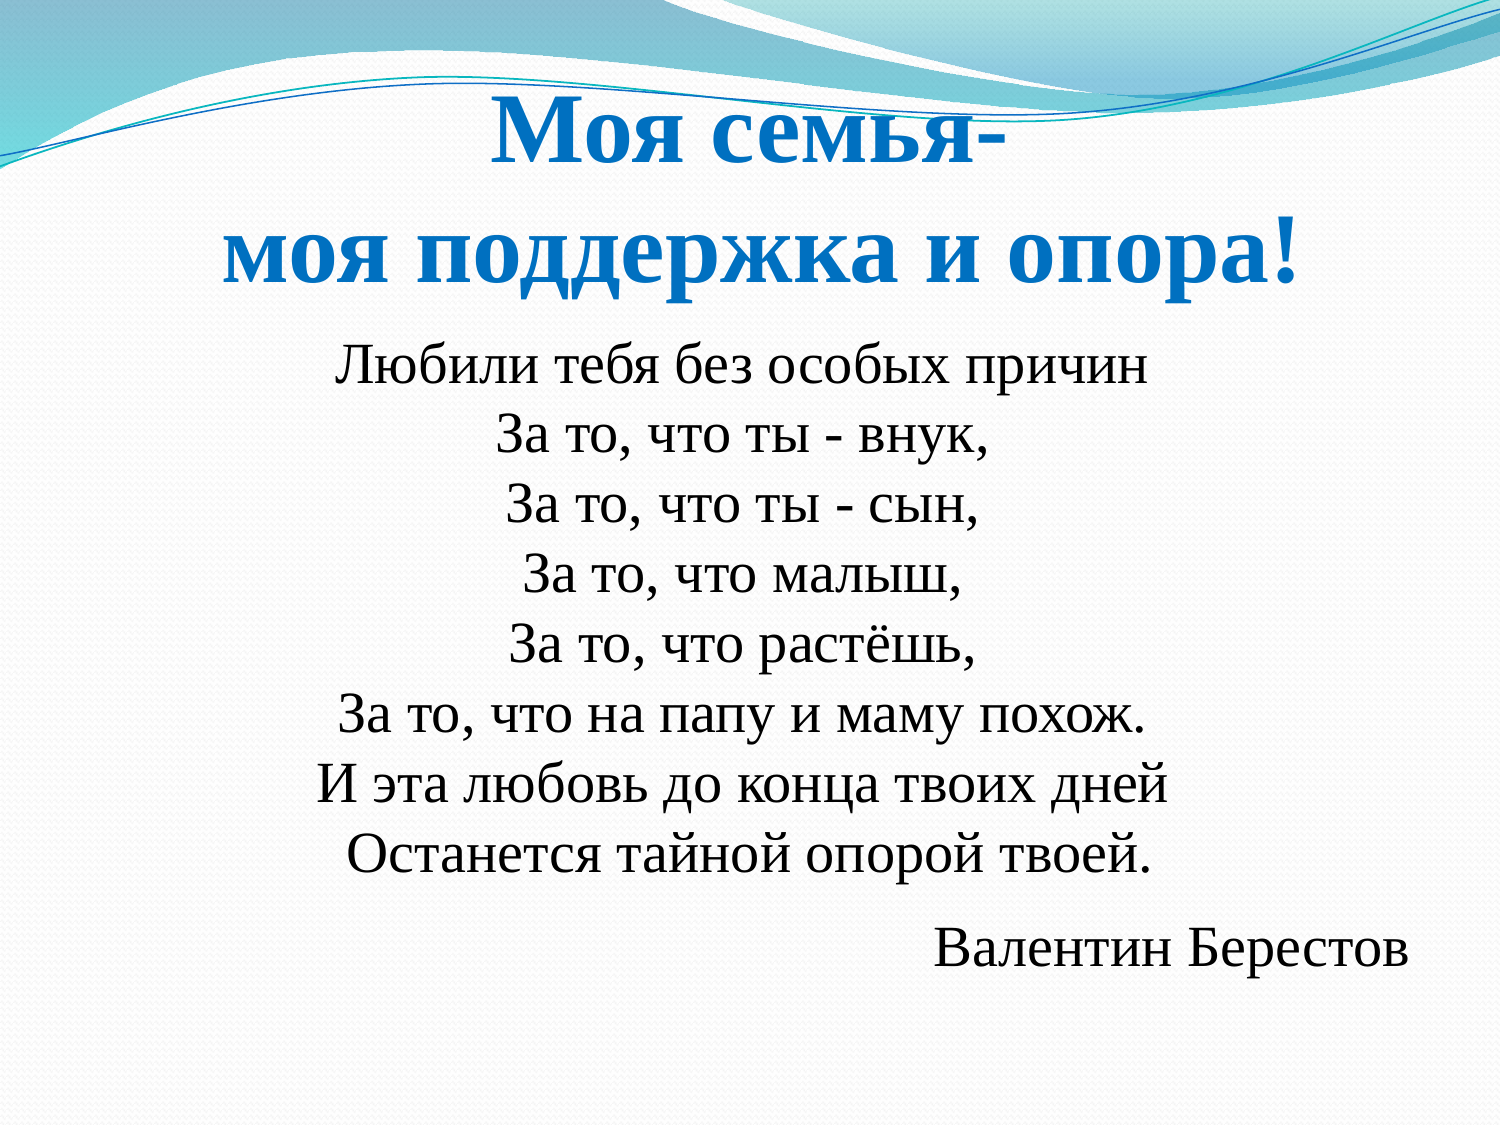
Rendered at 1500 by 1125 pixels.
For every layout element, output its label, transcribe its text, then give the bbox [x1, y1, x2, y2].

list Любили тебя без особых причин За то, что ты - внук, За то, что ты - сын, За то, что малыш, За то, что растёшь, За то, что на папу и маму похож. И эта любовь до конца твоих дней Останется тайной опорой твоей. Валентин Берестов [75, 317, 1425, 1083]
title Моя семья- моя поддержка и опора! [75, 54, 1425, 303]
